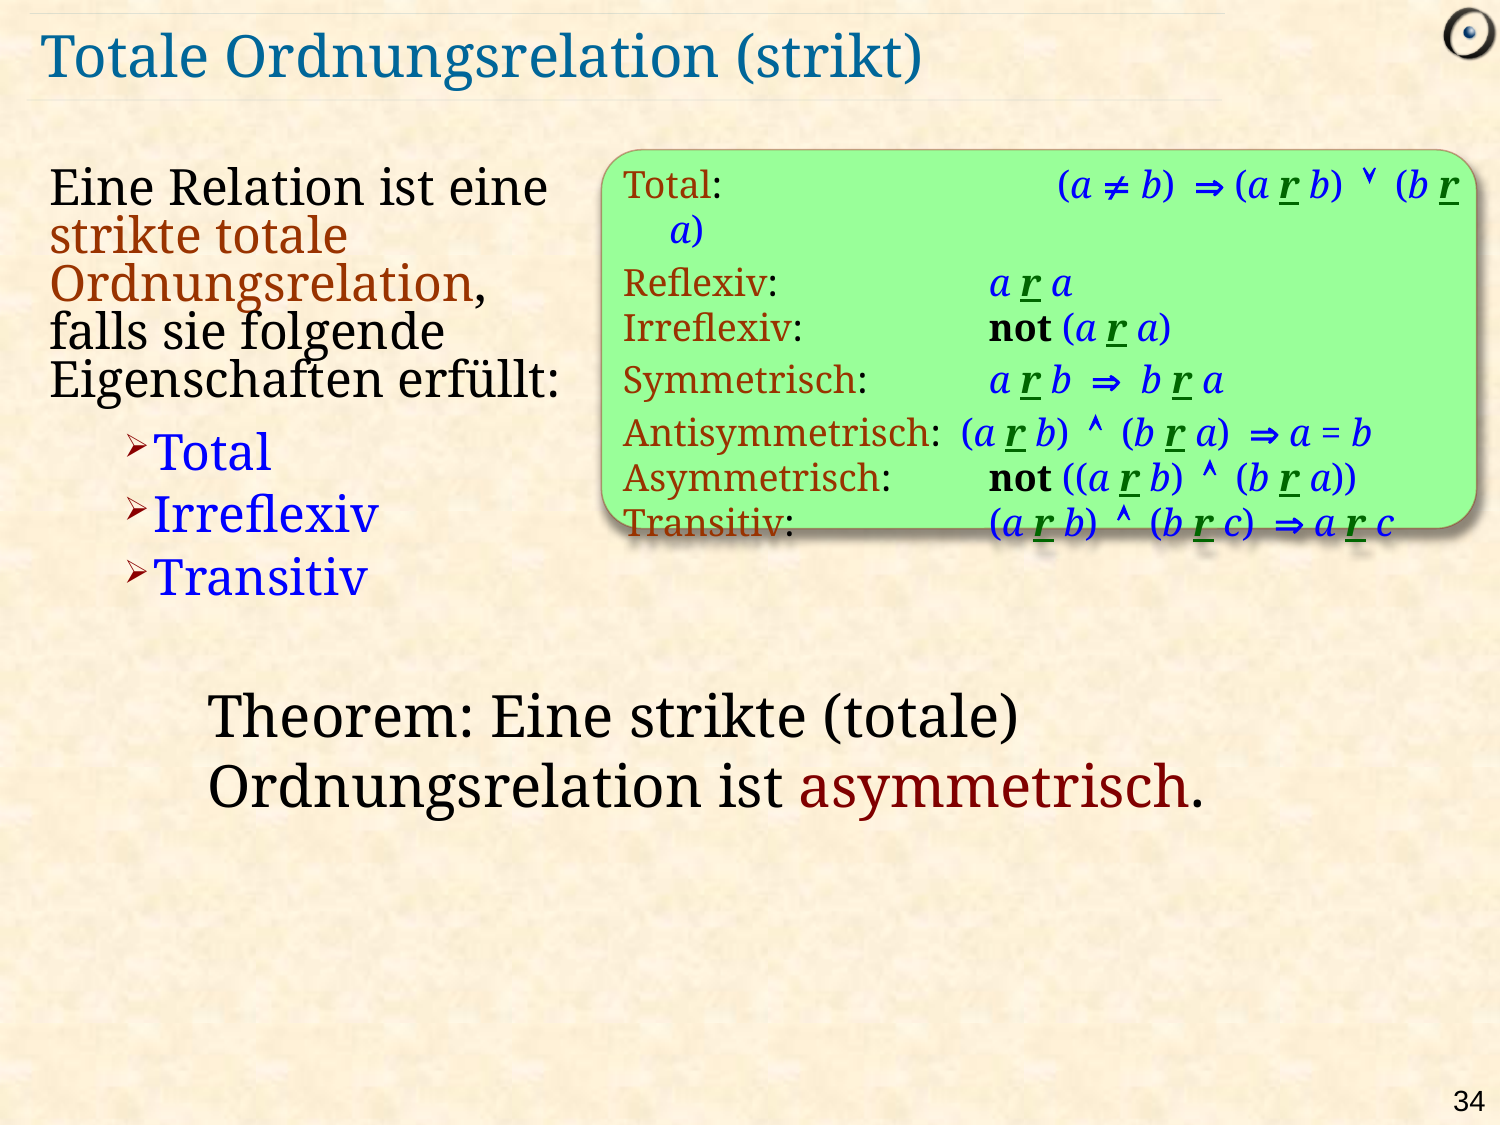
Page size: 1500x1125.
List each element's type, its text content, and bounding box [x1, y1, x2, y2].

picture [0, 0, 1500, 1125]
text_box Theorem: Eine strikte (totale) Ordnungsrelation ist asymmetrisch. [191, 671, 1282, 968]
title Totale Ordnungsrelation (strikt) [40, 18, 1344, 91]
text_box Total: (a  b)  (a r b)  (b r a) Reflexiv: a r a Irreflexiv: not (a r a) Symmetrisch: a r b  b r a Antisymmetrisch: (a r b)  (b r a)  a = b Asymmetrisch: not ((a r b)  (b r a)) Transitiv: (a r b)  (b r c)  a r c [601, 149, 1477, 529]
list Eine Relation ist eine strikte totale Ordnungsrelation, falls sie folgende Eigenschaften erfüllt: Total Irreflexiv Transitiv [33, 159, 602, 651]
